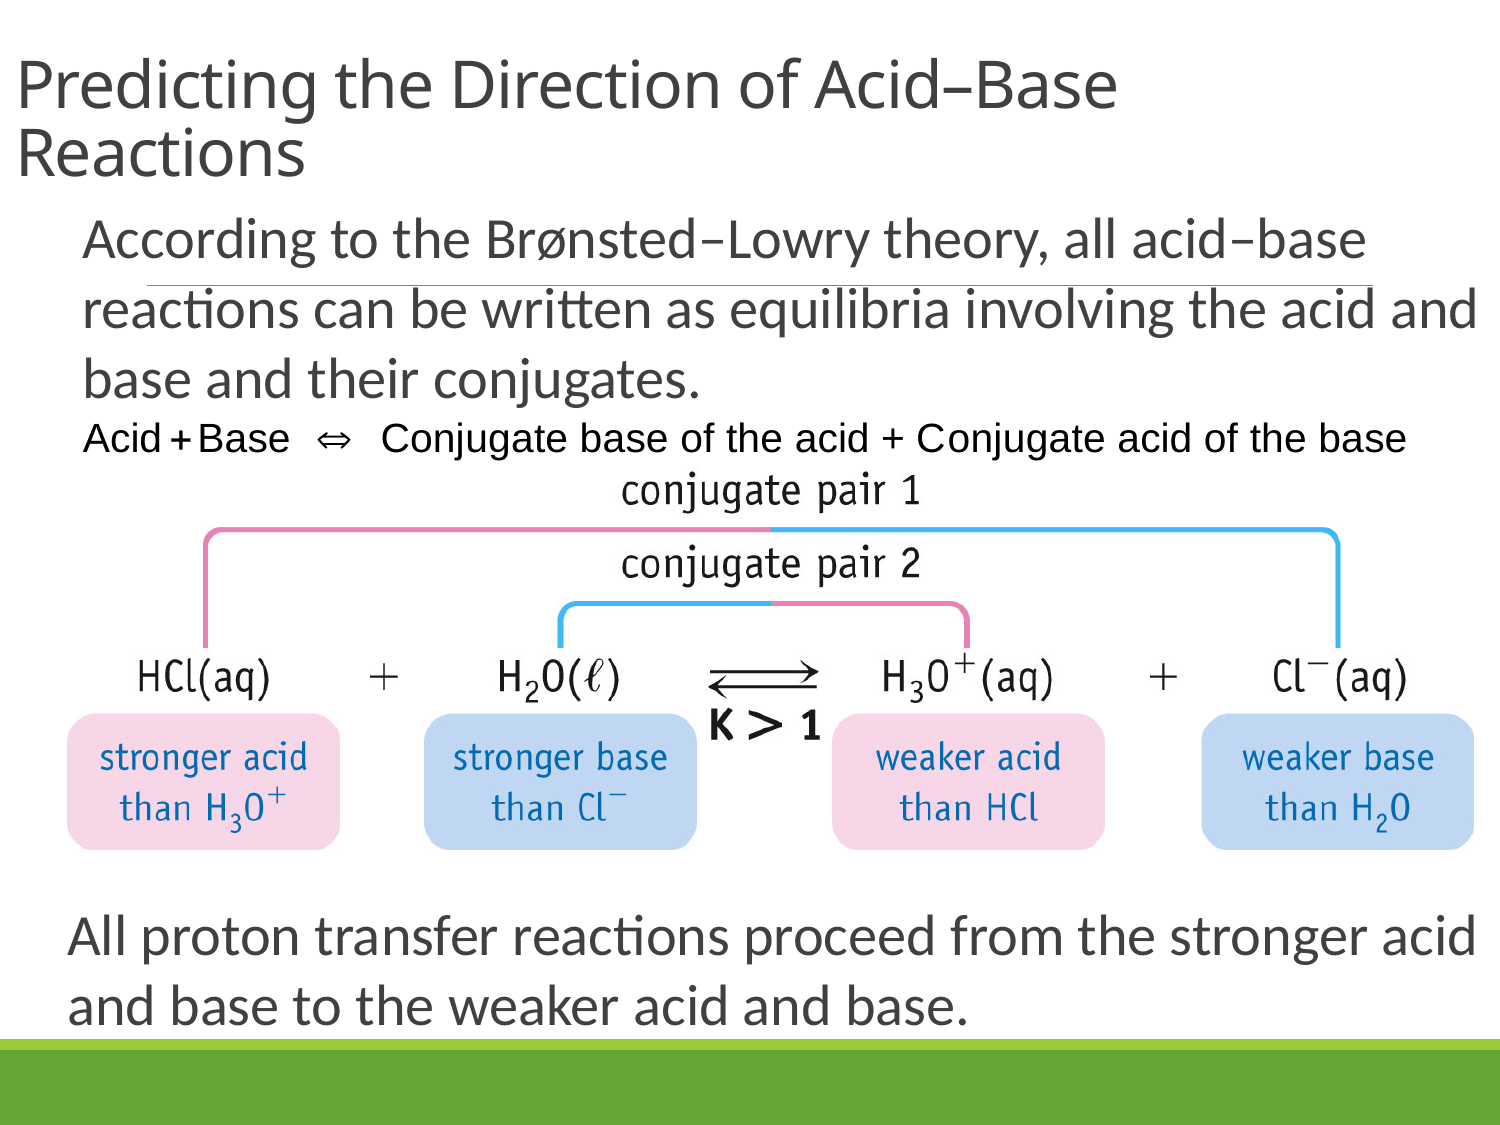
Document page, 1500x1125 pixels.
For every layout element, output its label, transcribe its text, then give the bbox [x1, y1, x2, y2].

picture [66, 466, 1475, 851]
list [79, 418, 1412, 463]
list According to the Brønsted–Lowry theory, all acid–base reactions can be written as equilibria involving the acid and base and their conjugates. All proton transfer reactions proceed from the stronger acid and base to the weaker acid and base. [67, 192, 1494, 1045]
title Predicting the Direction of Acid–Base Reactions [0, 47, 1338, 198]
